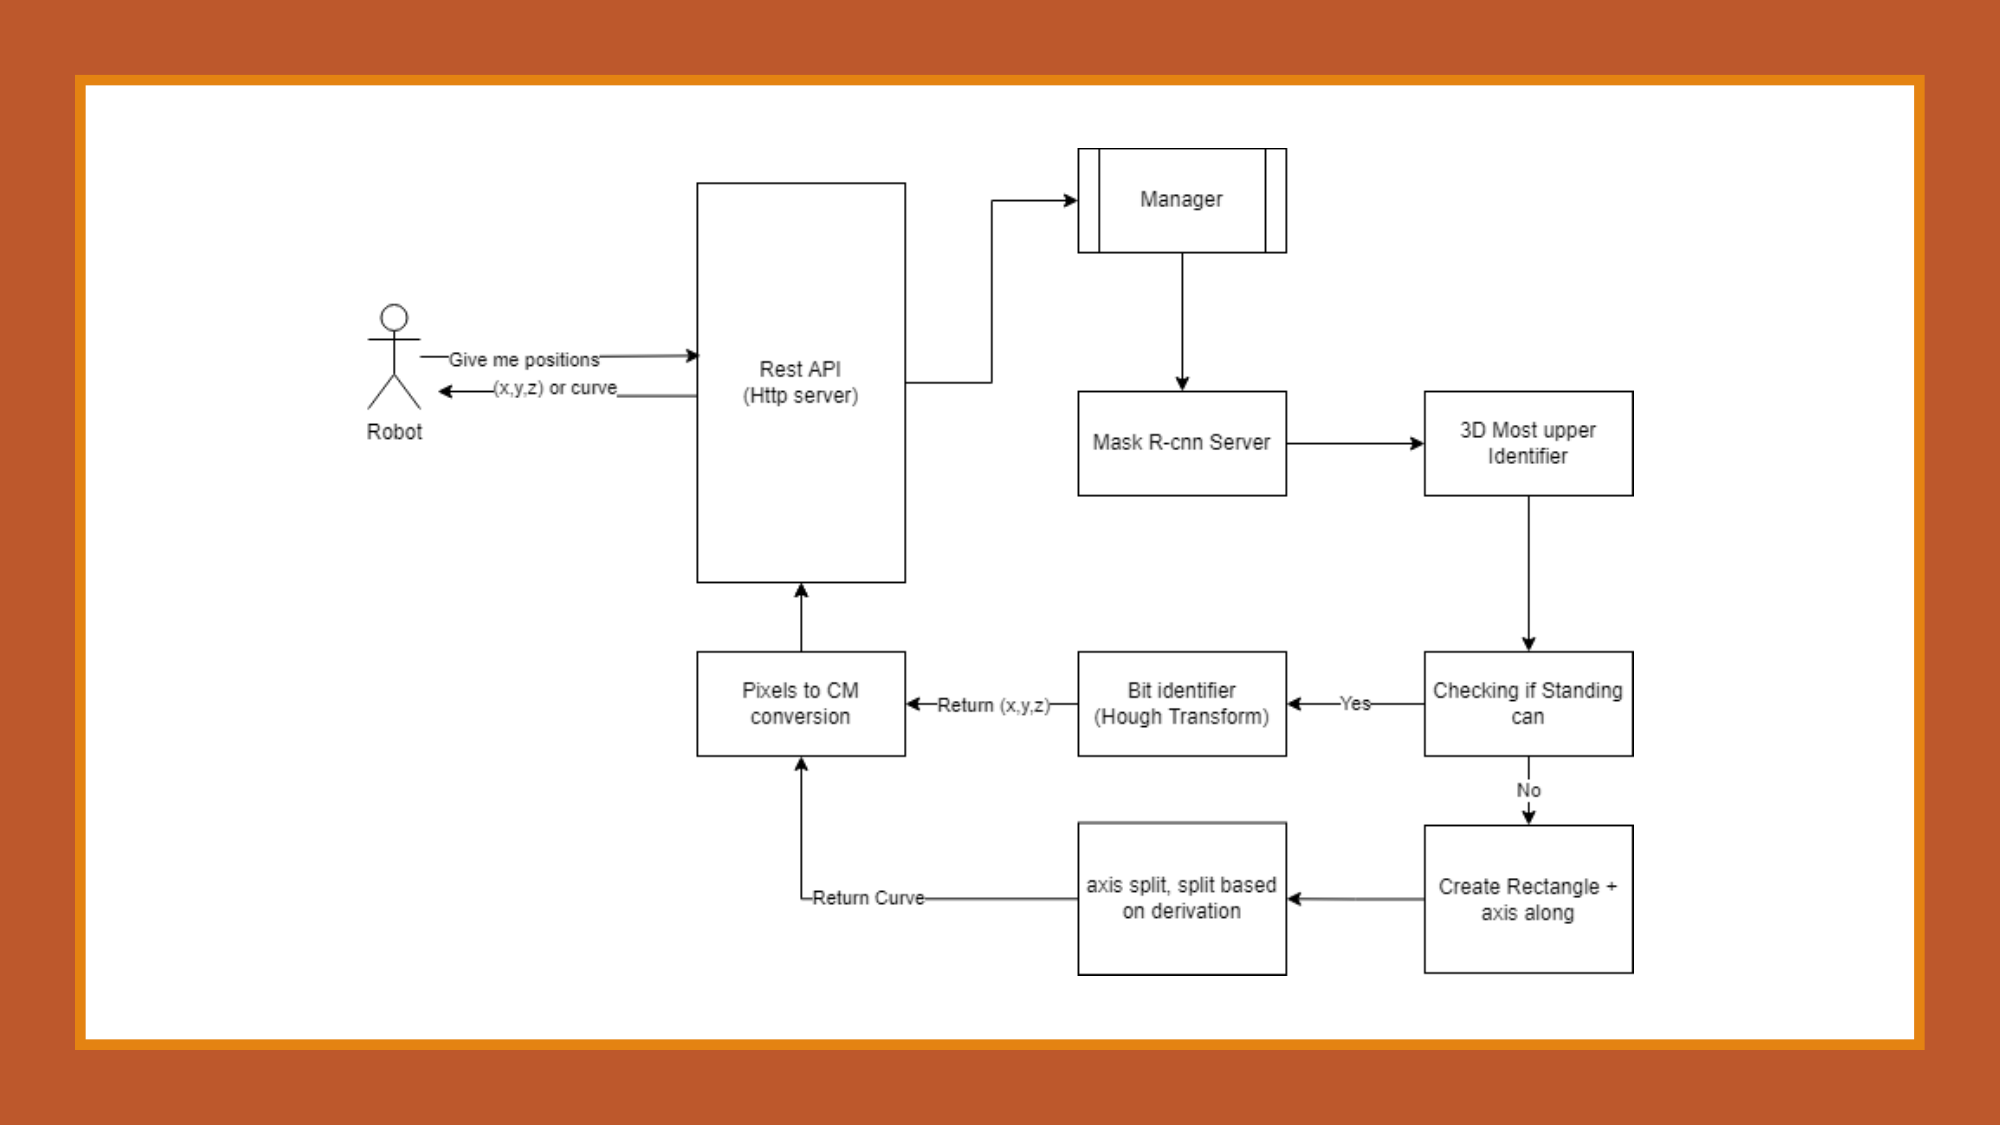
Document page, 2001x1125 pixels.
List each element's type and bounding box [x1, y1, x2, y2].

picture [365, 148, 1634, 976]
text_box [74, 74, 1926, 1051]
text_box [0, 0, 2000, 1125]
text_box [84, 84, 1916, 1041]
